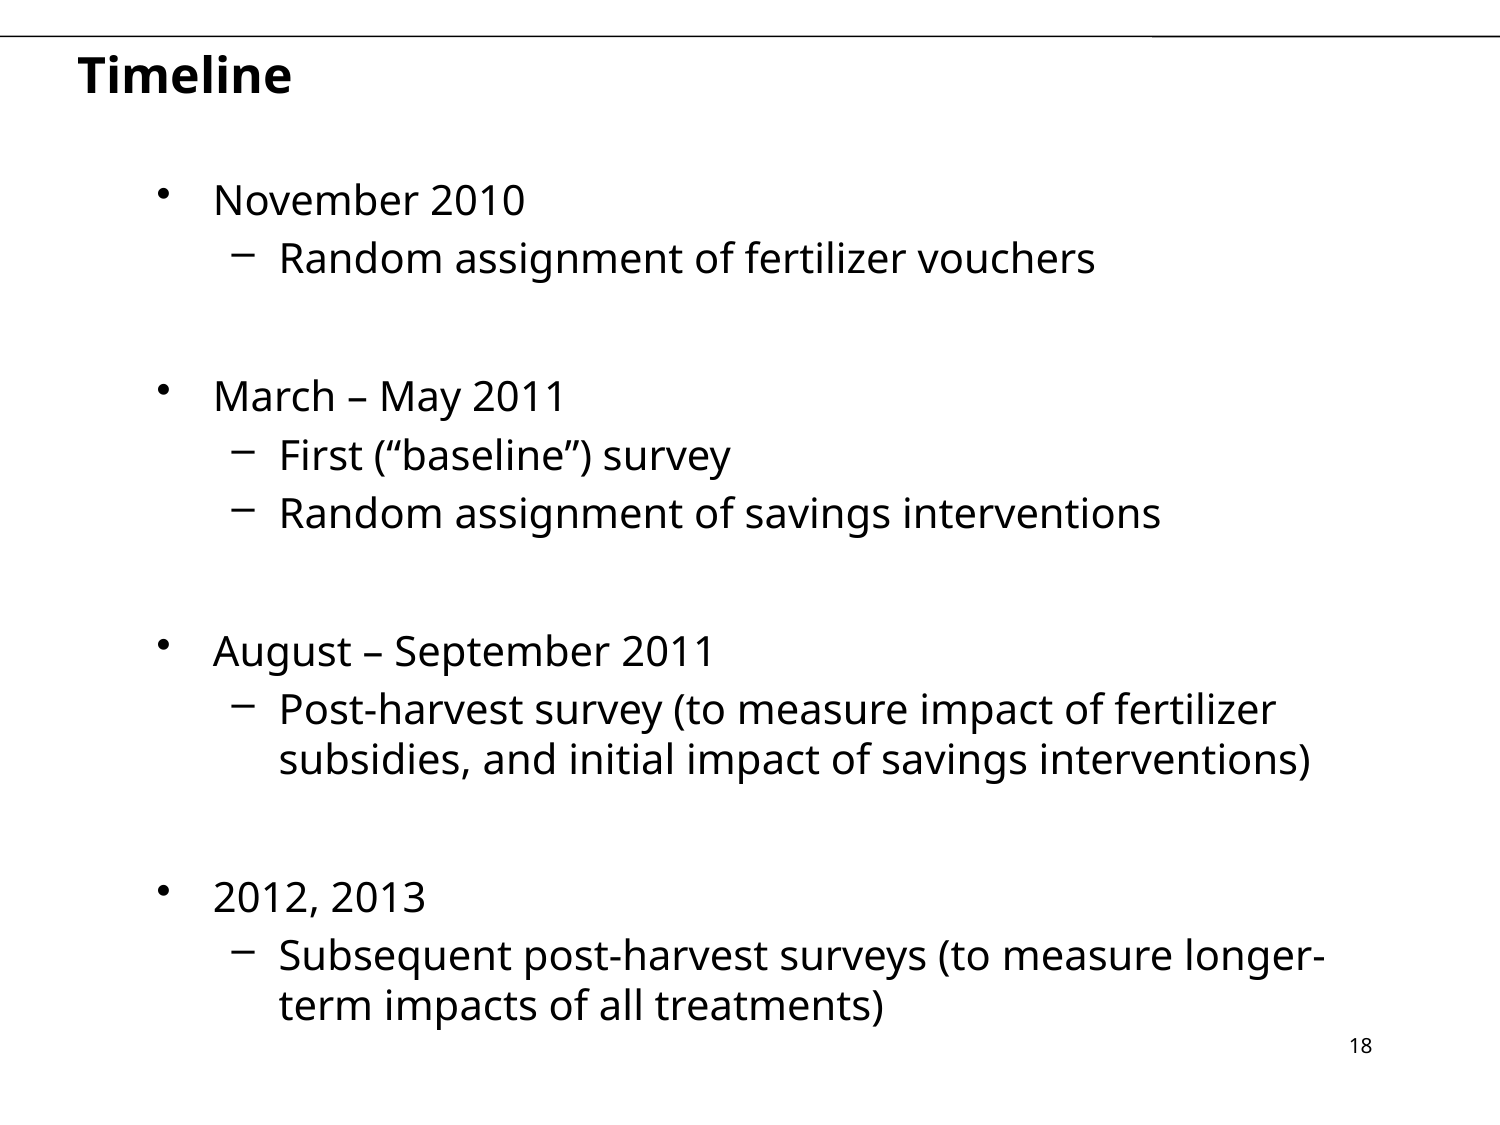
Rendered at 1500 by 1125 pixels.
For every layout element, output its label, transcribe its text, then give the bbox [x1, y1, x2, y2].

list November 2010 Random assignment of fertilizer vouchers March – May 2011 First (“baseline”) survey Random assignment of savings interventions August – September 2011 Post-harvest survey (to measure impact of fertilizer subsidies, and initial impact of savings interventions) 2012, 2013 Subsequent post-harvest surveys (to measure longer-term impacts of all treatments) [141, 165, 1424, 879]
slide_number 18 [1074, 1024, 1388, 1101]
title Timeline [62, 36, 1338, 112]
